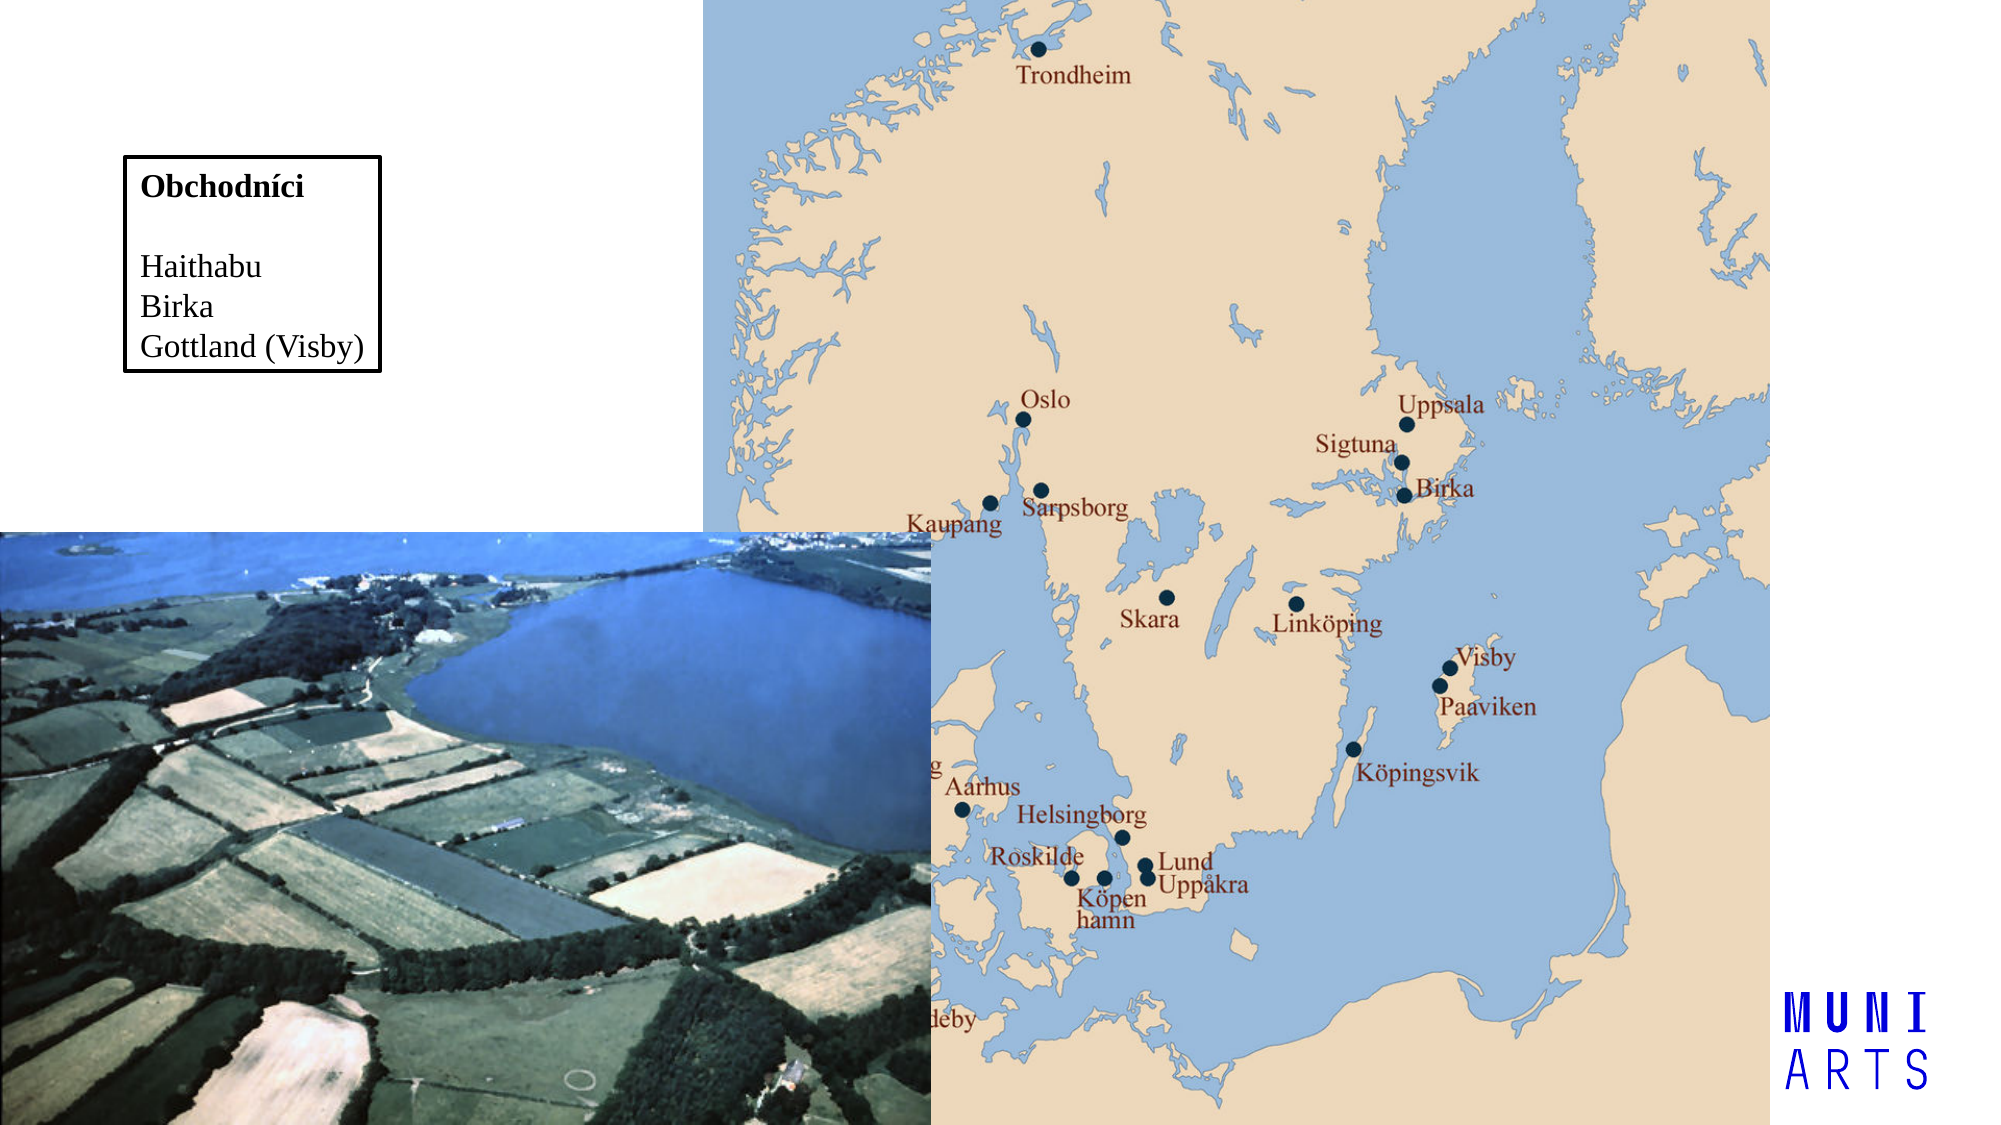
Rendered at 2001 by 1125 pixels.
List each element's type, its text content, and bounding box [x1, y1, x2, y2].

text_box Obchodníci Haithabu Birka Gottland (Visby) [123, 155, 382, 373]
picture [0, 0, 1770, 1125]
